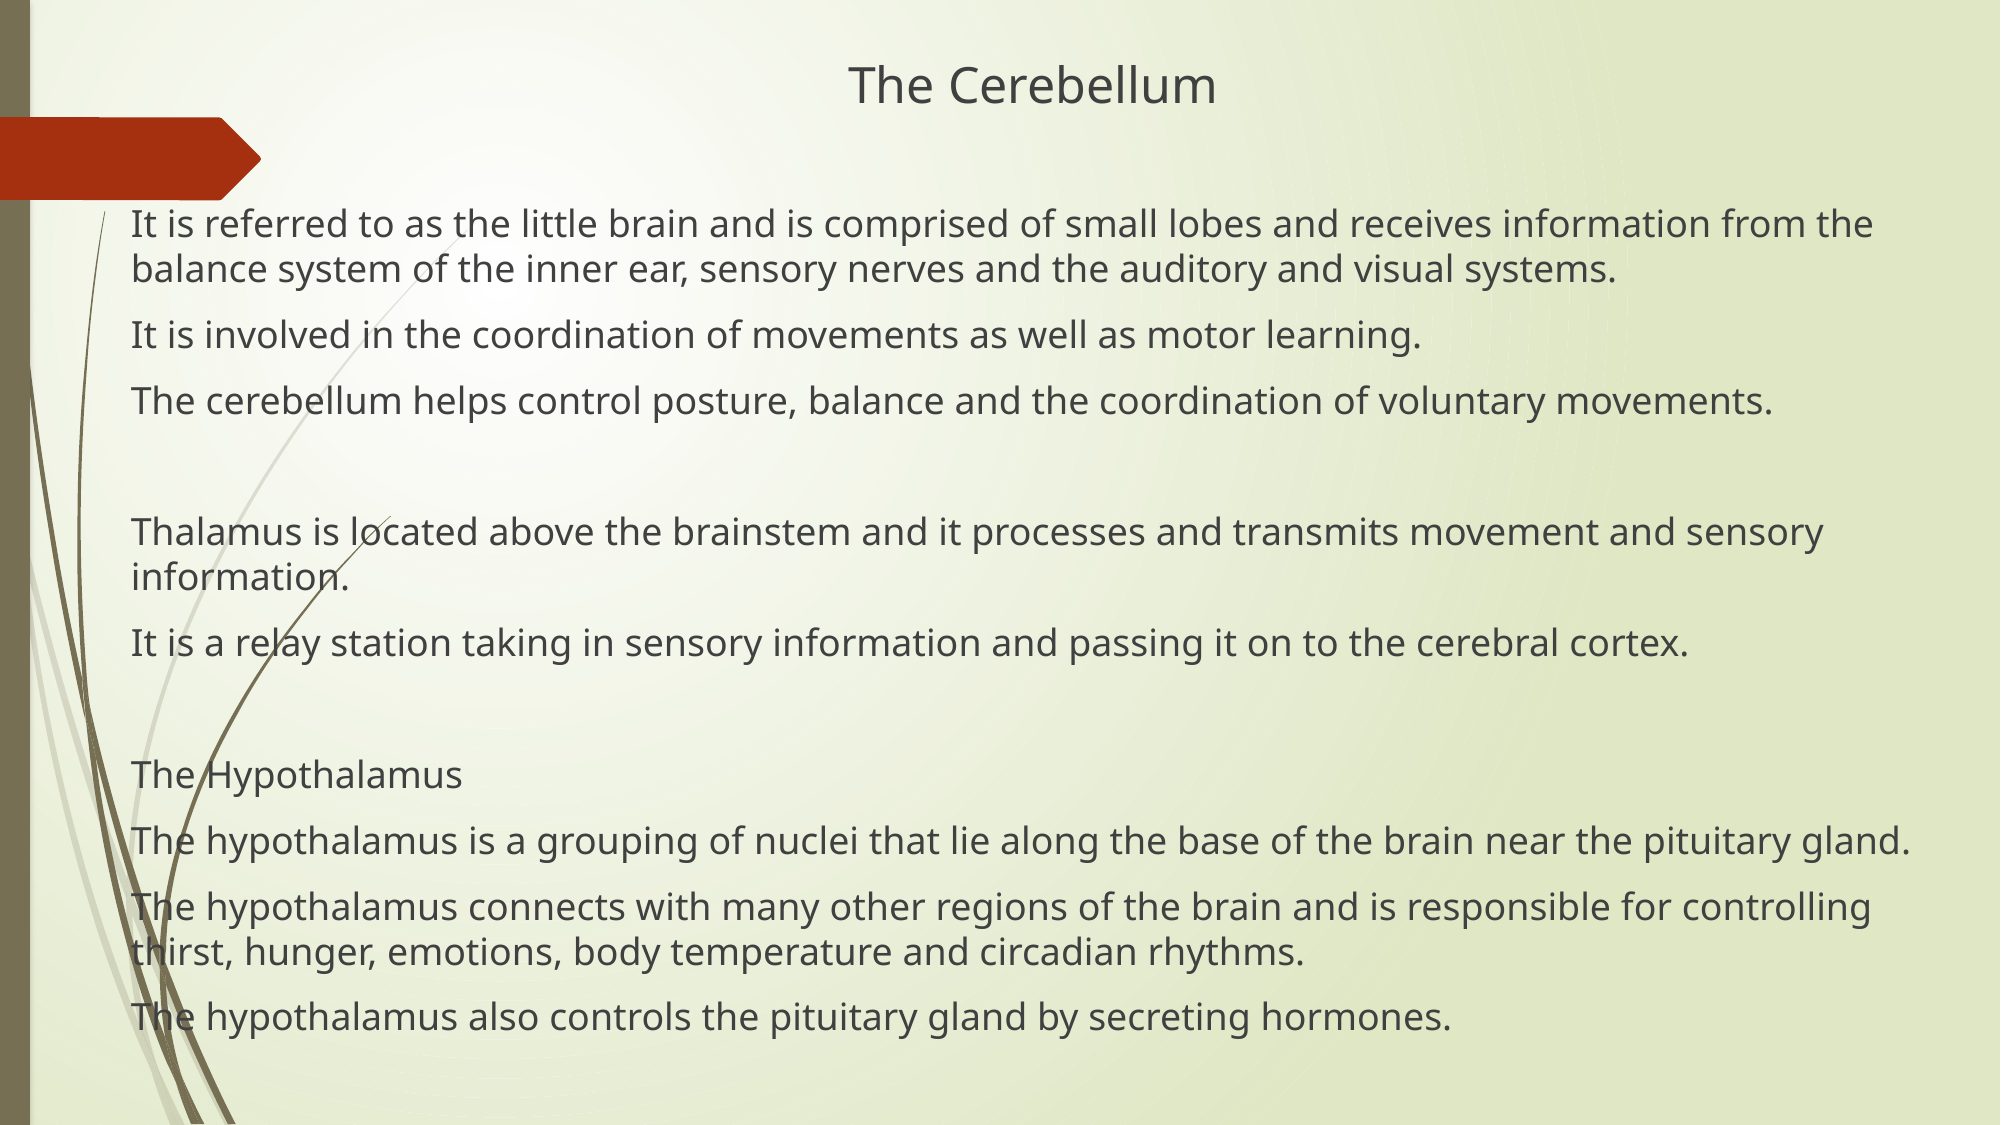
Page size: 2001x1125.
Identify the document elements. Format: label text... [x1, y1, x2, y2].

list The Cerebellum It is referred to as the little brain and is comprised of small lobes and receives information from the balance system of the inner ear, sensory nerves and the auditory and visual systems. It is involved in the coordination of movements as well as motor learning. The cerebellum helps control posture, balance and the coordination of voluntary movements. Thalamus is located above the brainstem and it processes and transmits movement and sensory information. It is a relay station taking in sensory information and passing it on to the cerebral cortex. The Hypothalamus The hypothalamus is a grouping of nuclei that lie along the base of the brain near the pituitary gland. The hypothalamus connects with many other regions of the brain and is responsible for controlling thirst, hunger, emotions, body temperature and circadian rhythms. The hypothalamus also controls the pituitary gland by secreting hormones. [115, 45, 1951, 1086]
